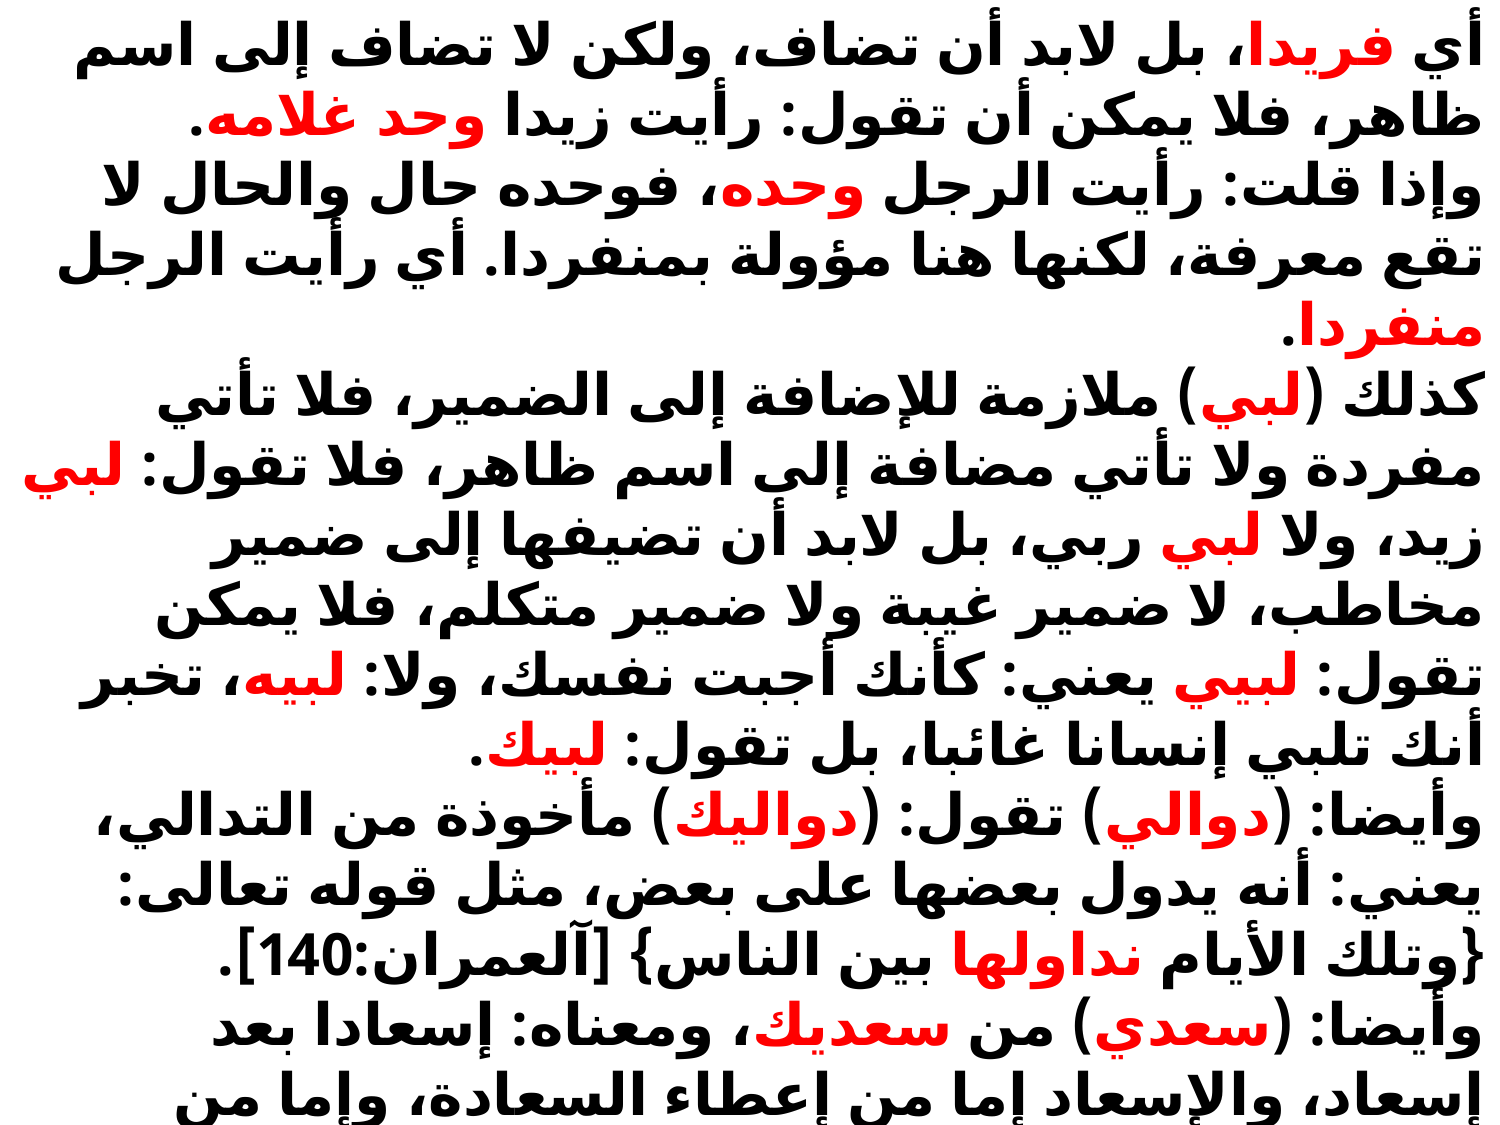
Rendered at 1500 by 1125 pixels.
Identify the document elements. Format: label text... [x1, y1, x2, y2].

text_box أي فريدا، بل لابد أن تضاف، ولكن لا تضاف إلى اسم ظاهر، فلا يمكن أن تقول: رأيت زيدا وحد غلامه. وإذا قلت: رأيت الرجل وحده، فوحده حال والحال لا تقع معرفة، لكنها هنا مؤولة بمنفردا. أي رأيت الرجل منفردا. كذلك (لبي) ملازمة للإضافة إلى الضمير، فلا تأتي مفردة ولا تأتي مضافة إلى اسم ظاهر، فلا تقول: لبي زيد، ولا لبي ربي، بل لابد أن تضيفها إلى ضمير مخاطب، لا ضمير غيبة ولا ضمير متكلم، فلا يمكن تقول: لبيي يعني: كأنك أجبت نفسك، ولا: لبيه، تخبر أنك تلبي إنسانا غائبا، بل تقول: لبيك. وأيضا: (دوالي) تقول: (دواليك) مأخوذة من التدالي، يعني: أنه يدول بعضها على بعض، مثل قوله تعالى: {وتلك الأيام نداولها بين الناس} [آلعمران:140]. وأيضا: (سعدي) من سعديك، ومعناه: إسعادا بعد إسعاد، والإسعاد إما من إعطاء السعادة، وإما من المواساة ودفع الأحزان والتسلية. فلبيك بمعنى: أجبتك، وسعديك بمعنى: طلبت منك المعونة بعد المعونة. ثم هي معربة على أنها مفعول مطلق أو مصدر لفعل محذوف من لفظها، ثم إنها معربة على أنها ملحقة بالمثنى؛ لأن صورتها صورة التثنية ولكن المراد منها الكثرة. [0, 0, 1500, 1125]
